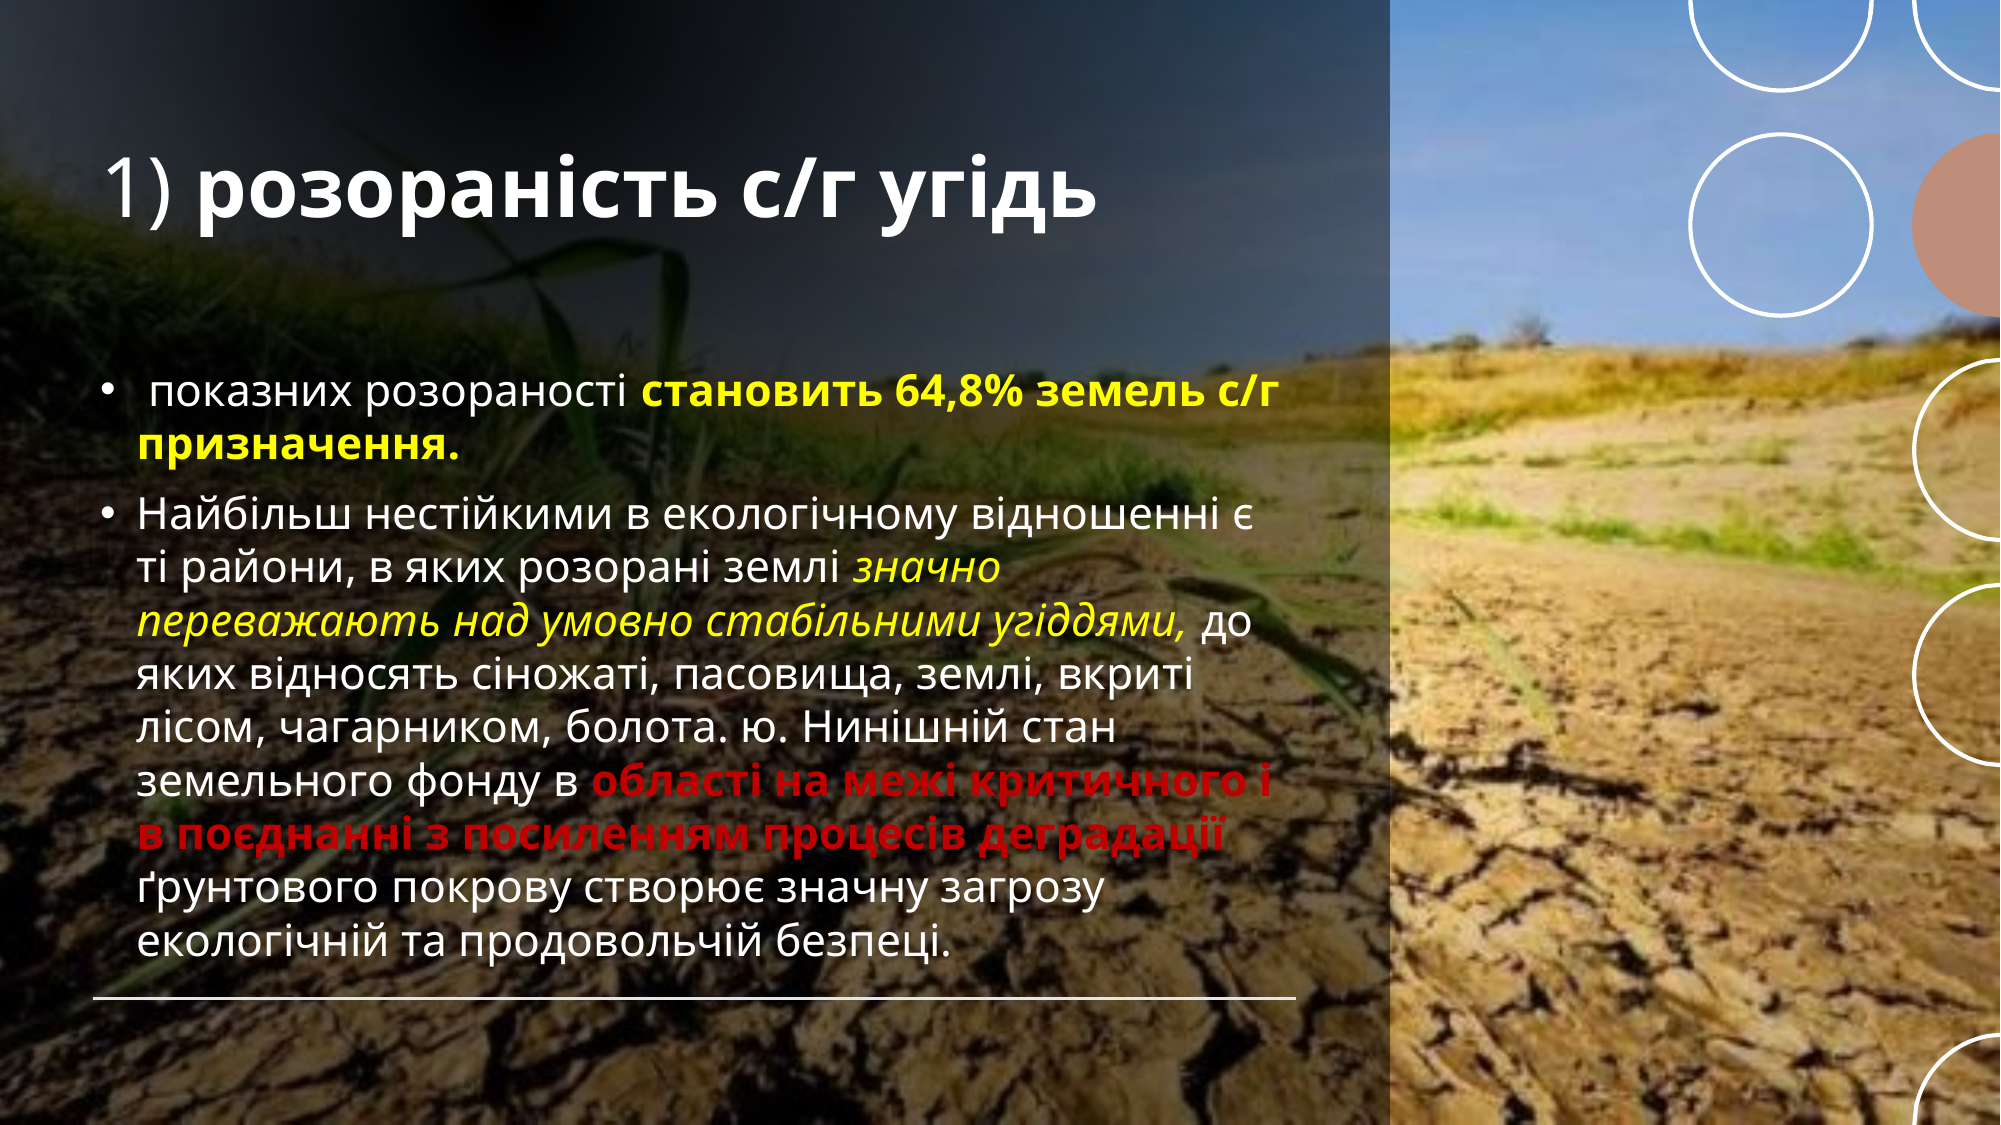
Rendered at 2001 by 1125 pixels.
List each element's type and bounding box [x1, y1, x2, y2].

picture [0, 0, 1687, 1125]
text_box [1687, 0, 2000, 1125]
